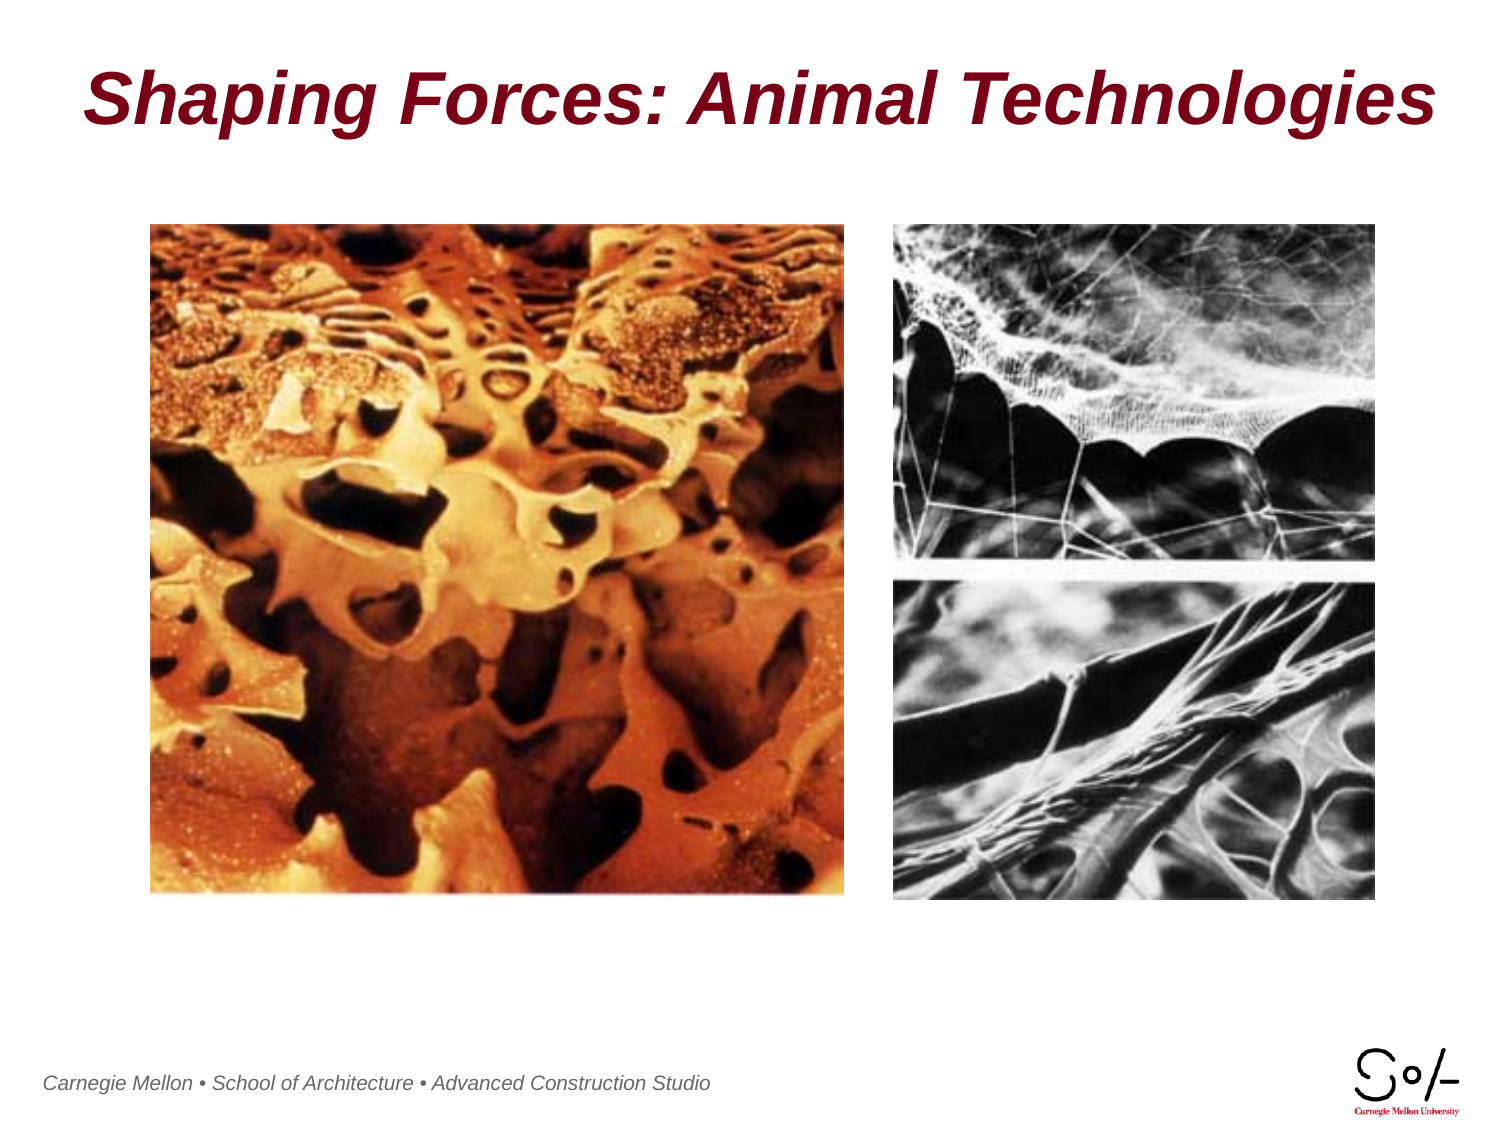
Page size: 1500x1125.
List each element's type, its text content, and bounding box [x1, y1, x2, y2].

picture [149, 224, 844, 901]
picture [893, 224, 1376, 901]
title Shaping Forces: Animal Technologies [74, 50, 1466, 233]
picture [1351, 1043, 1466, 1119]
